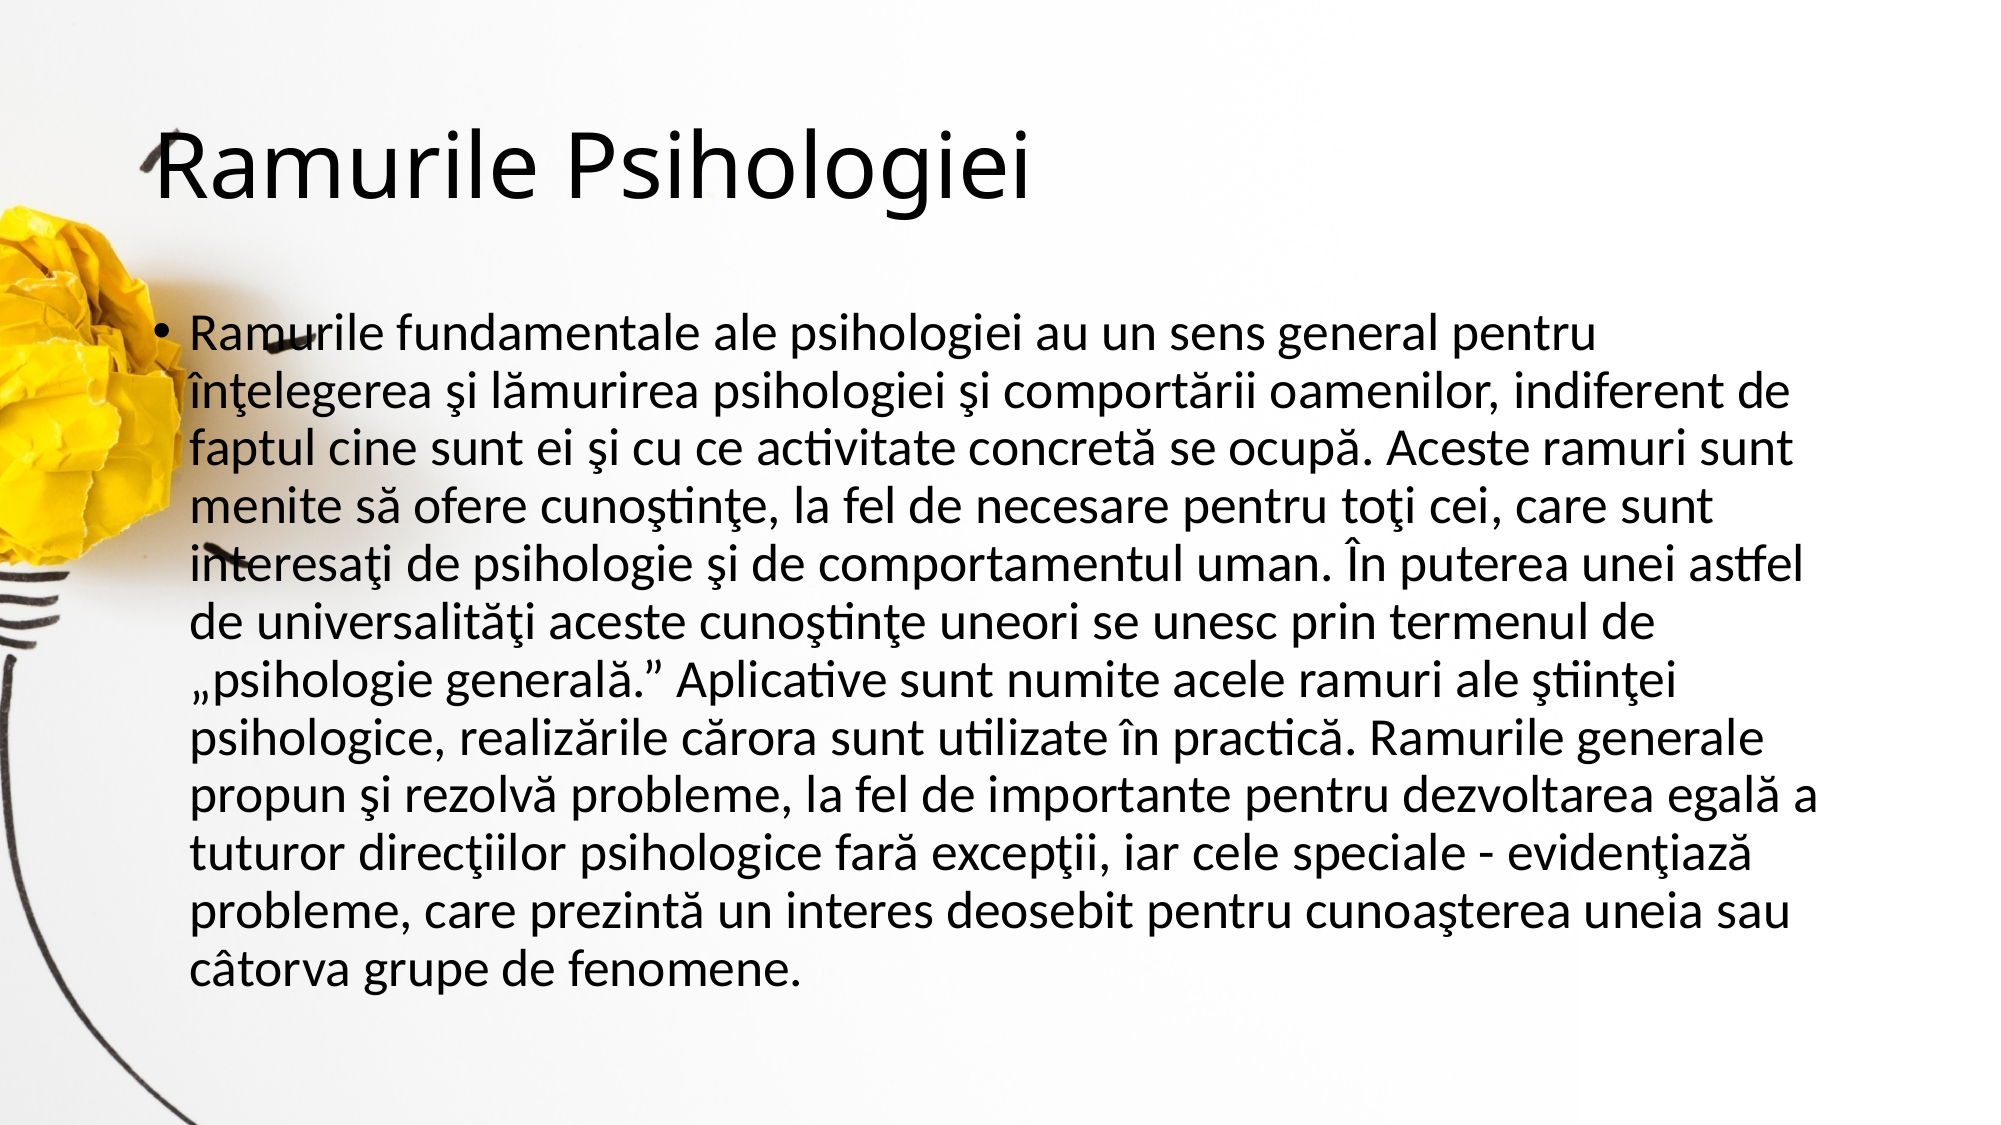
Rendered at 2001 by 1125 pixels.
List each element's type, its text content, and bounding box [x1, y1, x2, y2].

title Ramurile Psihologiei [137, 59, 1863, 278]
picture [0, 0, 1580, 1125]
list Ramurile fundamentale ale psihologiei au un sens general pentru înţelegerea şi lămurirea psihologiei şi comportării oamenilor, indiferent de faptul cine sunt ei şi cu ce activitate concretă se ocupă. Aceste ramuri sunt menite să ofere cunoştinţe, la fel de necesare pentru toţi cei, care sunt interesaţi de psihologie şi de comportamentul uman. În puterea unei astfel de universalităţi aceste cunoştinţe uneori se unesc prin termenul de „psihologie generală.” Aplicative sunt numite acele ramuri ale ştiinţei psihologice, realizările cărora sunt utilizate în practică. Ramurile generale propun şi rezolvă probleme, la fel de importante pentru dezvoltarea egală a tuturor direcţiilor psihologice fară excepţii, iar cele speciale - evidenţiază probleme, care prezintă un interes deosebit pentru cunoaşterea uneia sau câtorva grupe de fenomene. [137, 296, 1863, 1011]
